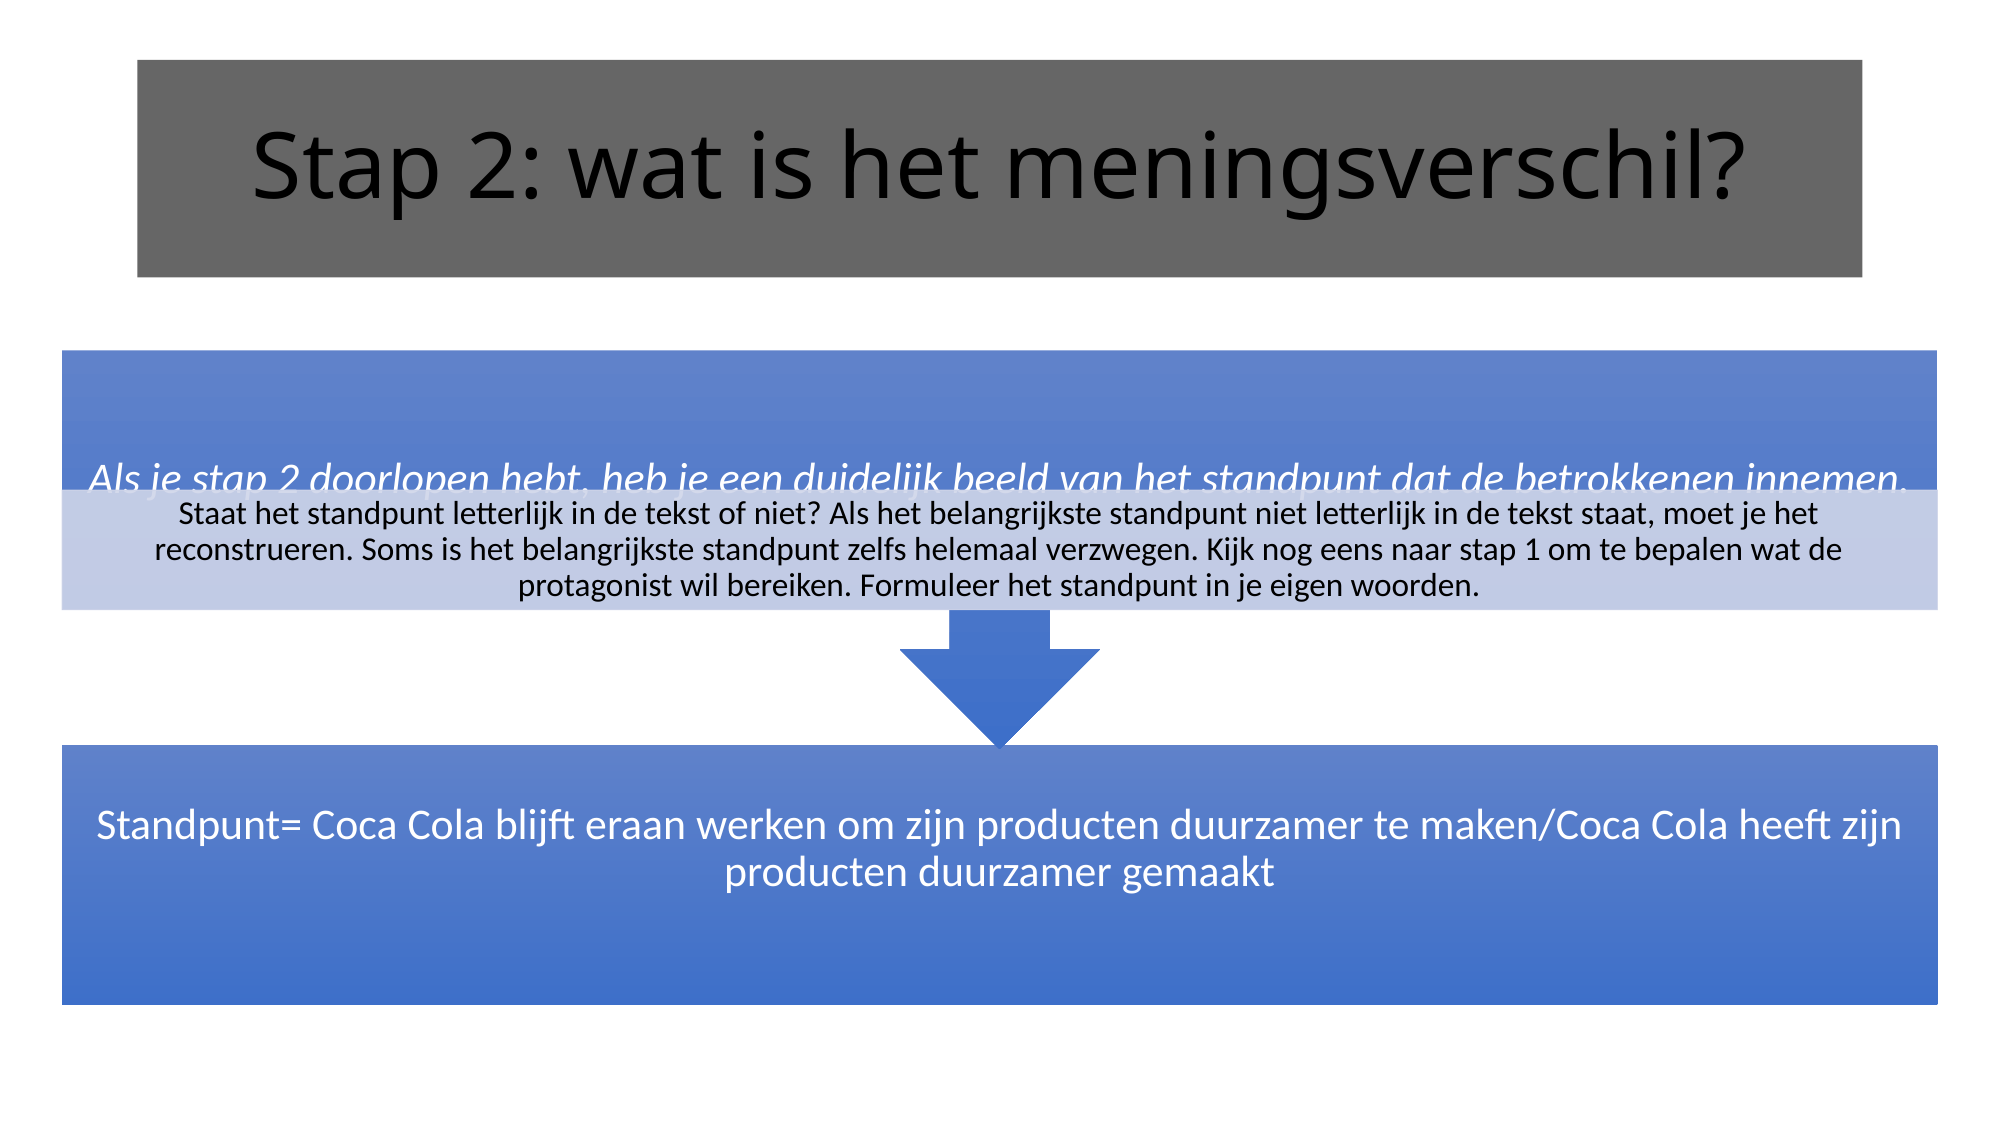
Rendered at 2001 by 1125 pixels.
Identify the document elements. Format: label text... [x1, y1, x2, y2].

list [62, 349, 1938, 1005]
title Stap 2: wat is het meningsverschil? [137, 59, 1863, 278]
